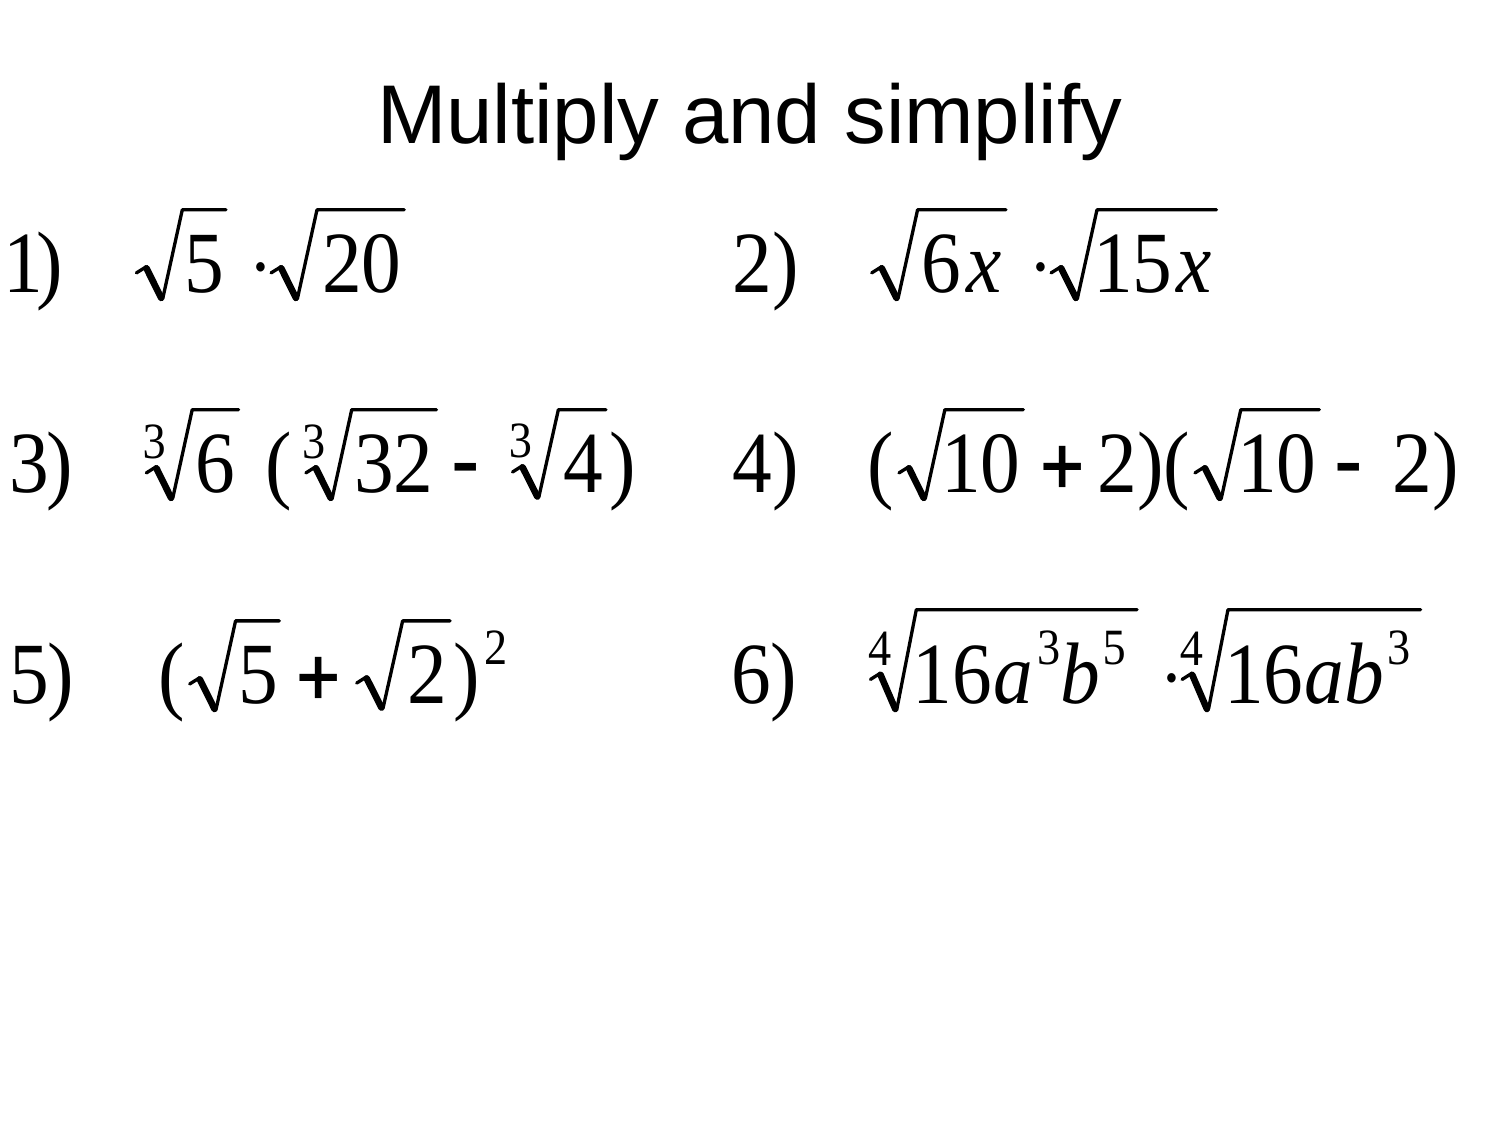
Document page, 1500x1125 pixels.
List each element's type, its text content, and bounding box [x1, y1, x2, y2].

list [0, 187, 1500, 741]
title Multiply and simplify [74, 44, 1426, 176]
